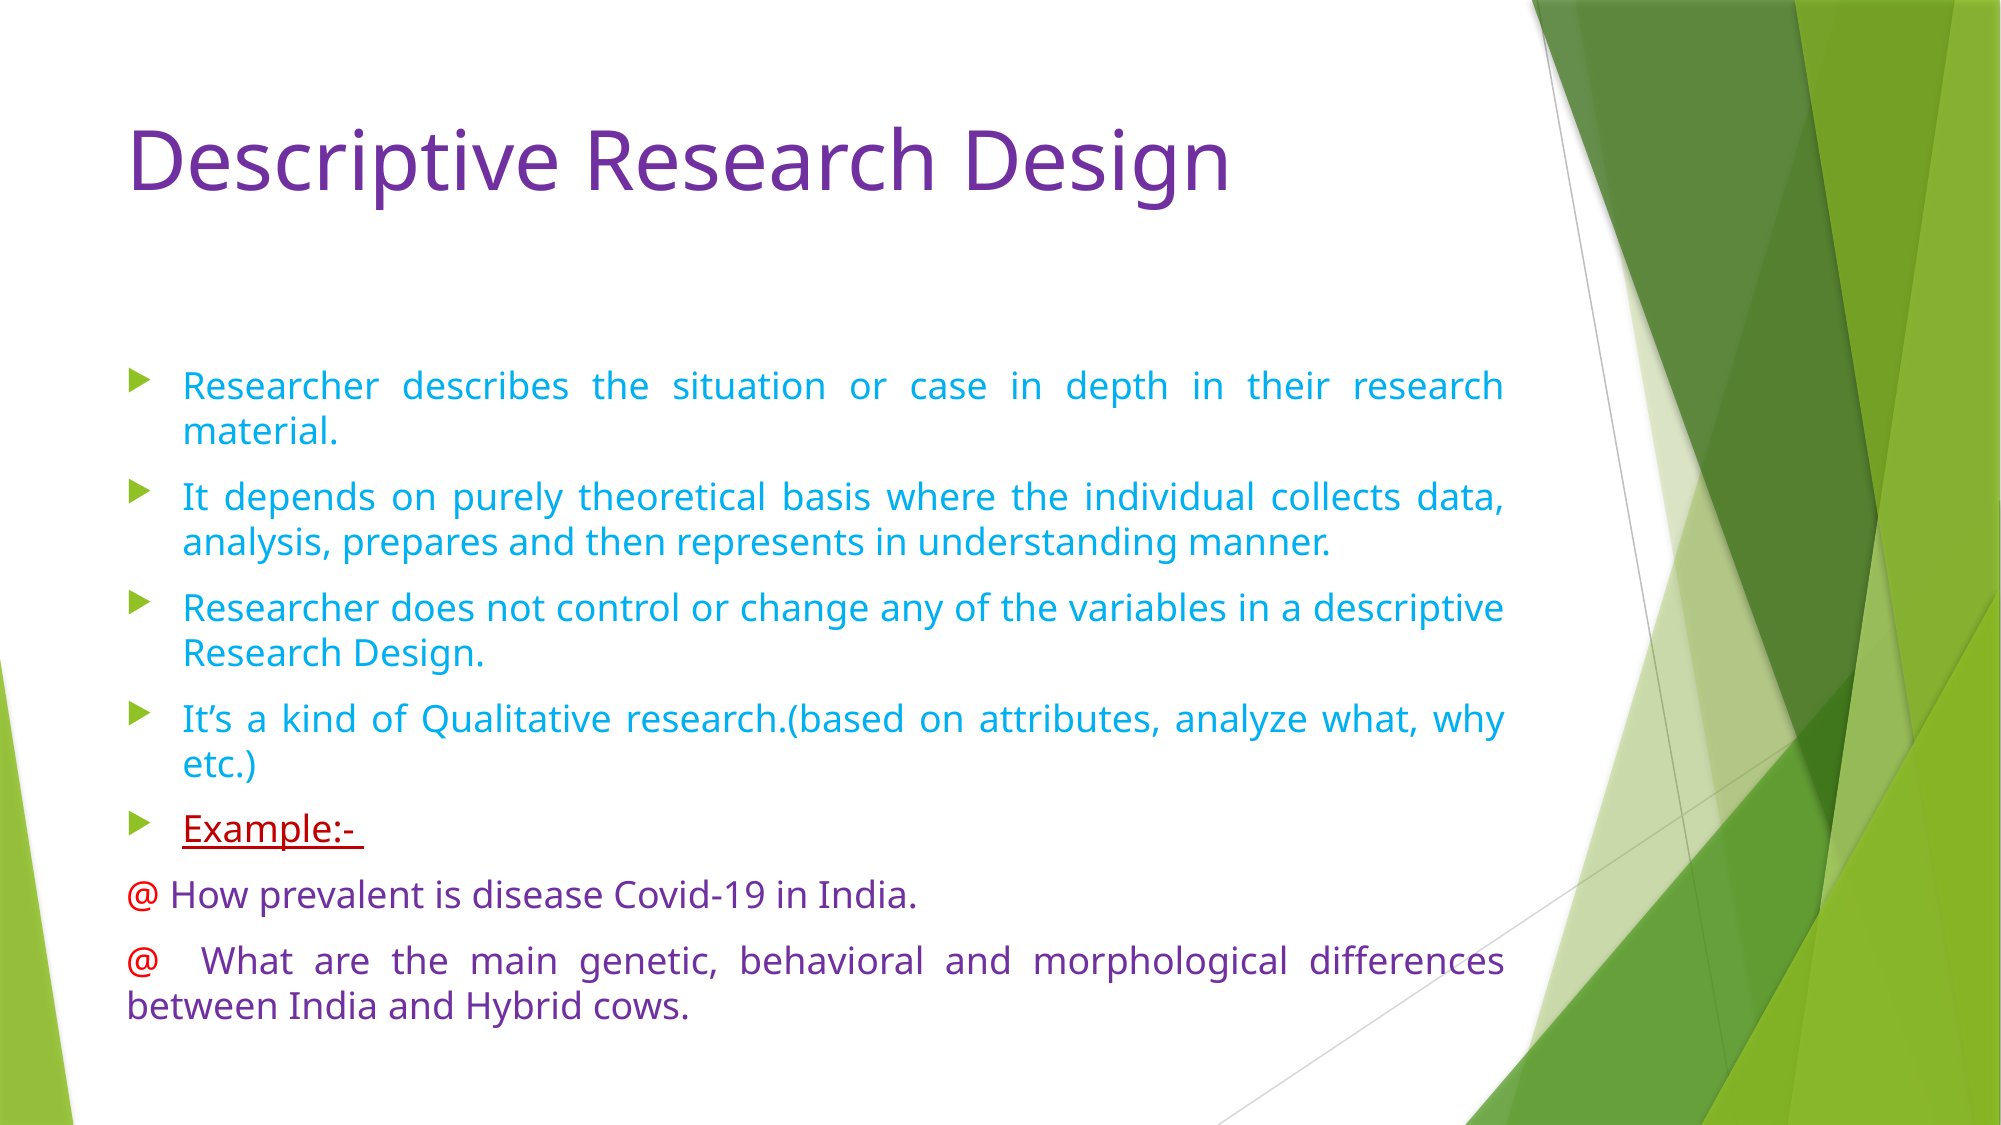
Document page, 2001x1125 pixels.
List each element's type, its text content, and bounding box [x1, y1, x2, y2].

list Researcher describes the situation or case in depth in their research material. It depends on purely theoretical basis where the individual collects data, analysis, prepares and then represents in understanding manner. Researcher does not control or change any of the variables in a descriptive Research Design. It’s a kind of Qualitative research.(based on attributes, analyze what, why etc.) Example:- @ How prevalent is disease Covid-19 in India. @ What are the main genetic, behavioral and morphological differences between India and Hybrid cows. [111, 354, 1522, 992]
title Descriptive Research Design [111, 99, 1522, 317]
